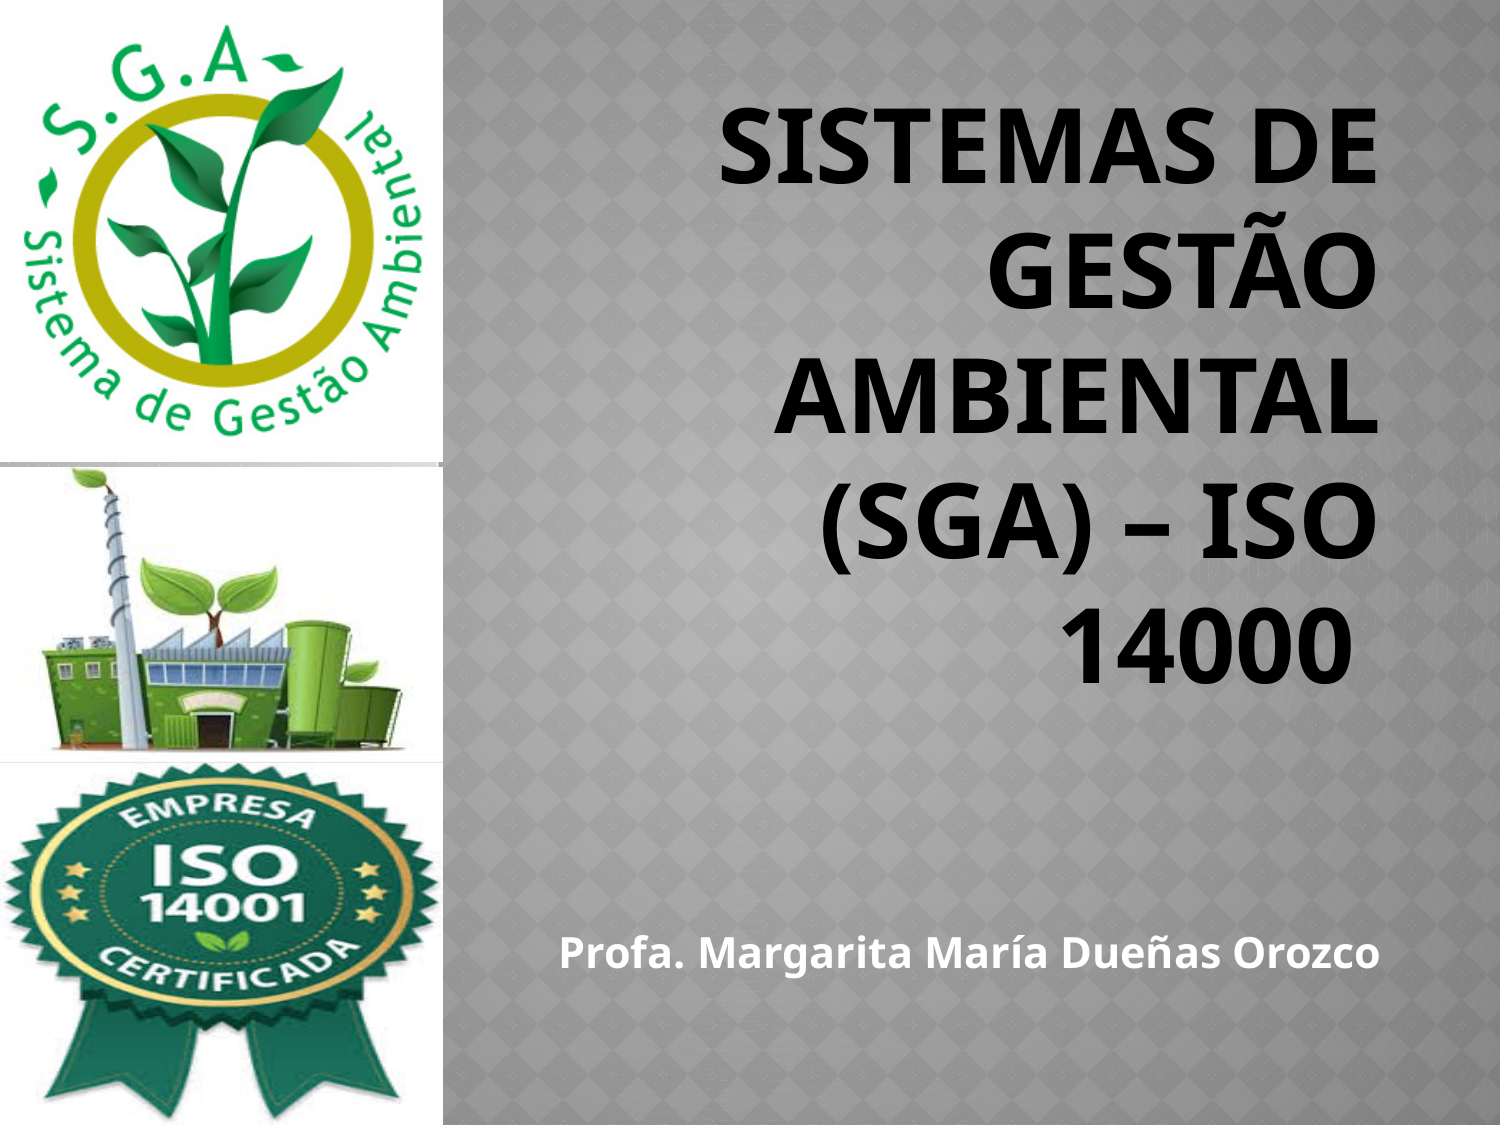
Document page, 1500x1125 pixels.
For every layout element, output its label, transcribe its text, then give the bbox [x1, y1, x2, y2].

title SistemaS de gestão ambiental (sga) – iso 14000 [501, 184, 1390, 705]
picture [0, 0, 444, 463]
subtitle Profa. Margarita María Dueñas Orozco [550, 798, 1390, 980]
picture [0, 467, 444, 1125]
